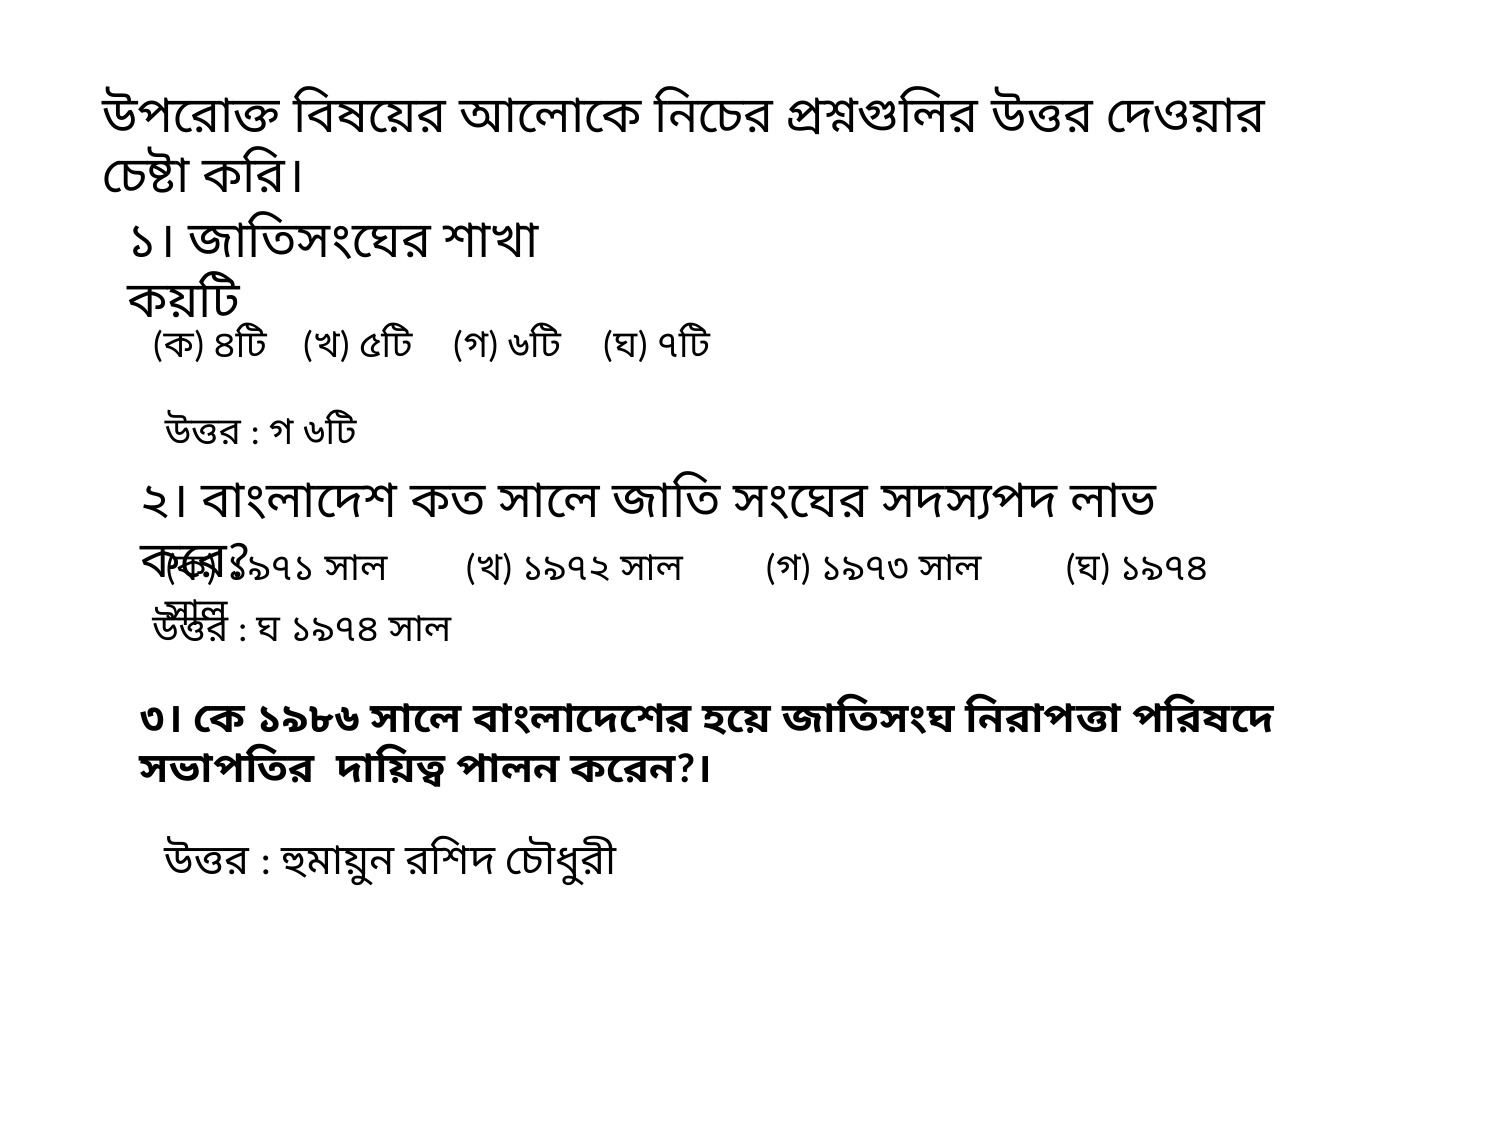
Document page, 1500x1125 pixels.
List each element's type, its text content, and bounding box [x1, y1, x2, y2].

text_box উত্তর : হুমায়ুন রশিদ চৌধুরী [150, 825, 1150, 890]
text_box উত্তর : গ ৬টি [149, 399, 675, 460]
text_box ৩। কে ১৯৮৬ সালে বাংলাদেশের হয়ে জাতিসংঘ নিরাপত্তা পরিষদে সভাপতির দায়িত্ব পালন করেন?। [124, 683, 1325, 799]
text_box (ক) ৪টি (খ) ৫টি (গ) ৬টি (ঘ) ৭টি [137, 312, 750, 373]
text_box ২। বাংলাদেশ কত সালে জাতি সংঘের সদস্যপদ লাভ করে? [125, 460, 1176, 595]
text_box ১। জাতিসংঘের শাখা কয়টি [112, 199, 675, 335]
text_box উত্তর : ঘ ১৯৭৪ সাল [137, 596, 1150, 657]
text_box (ক) ১৯৭১ সাল (খ) ১৯৭২ সাল (গ) ১৯৭৩ সাল (ঘ) ১৯৭৪ সাল [149, 535, 1288, 641]
text_box উপরোক্ত বিষয়ের আলোকে নিচের প্রশ্নগুলির উত্তর দেওয়ার চেষ্টা করি। [87, 74, 1350, 210]
